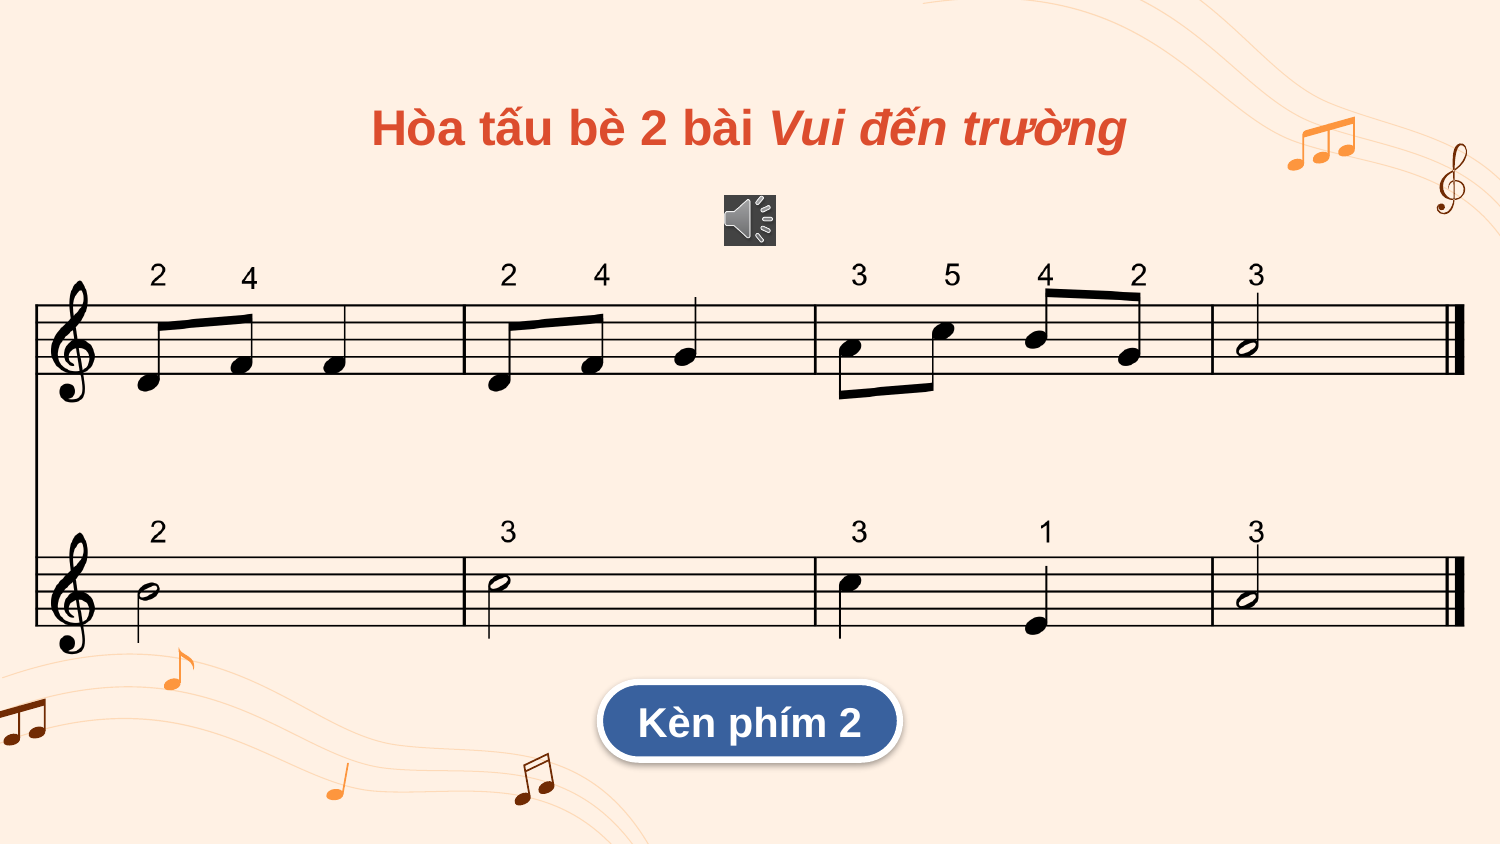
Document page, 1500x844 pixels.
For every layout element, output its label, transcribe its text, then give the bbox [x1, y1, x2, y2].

picture [722, 193, 777, 248]
text_box Kèn phím 2 [596, 678, 904, 763]
picture [19, 253, 1480, 662]
title Hòa tấu bè 2 bài Vui đến trường [226, 78, 1274, 173]
